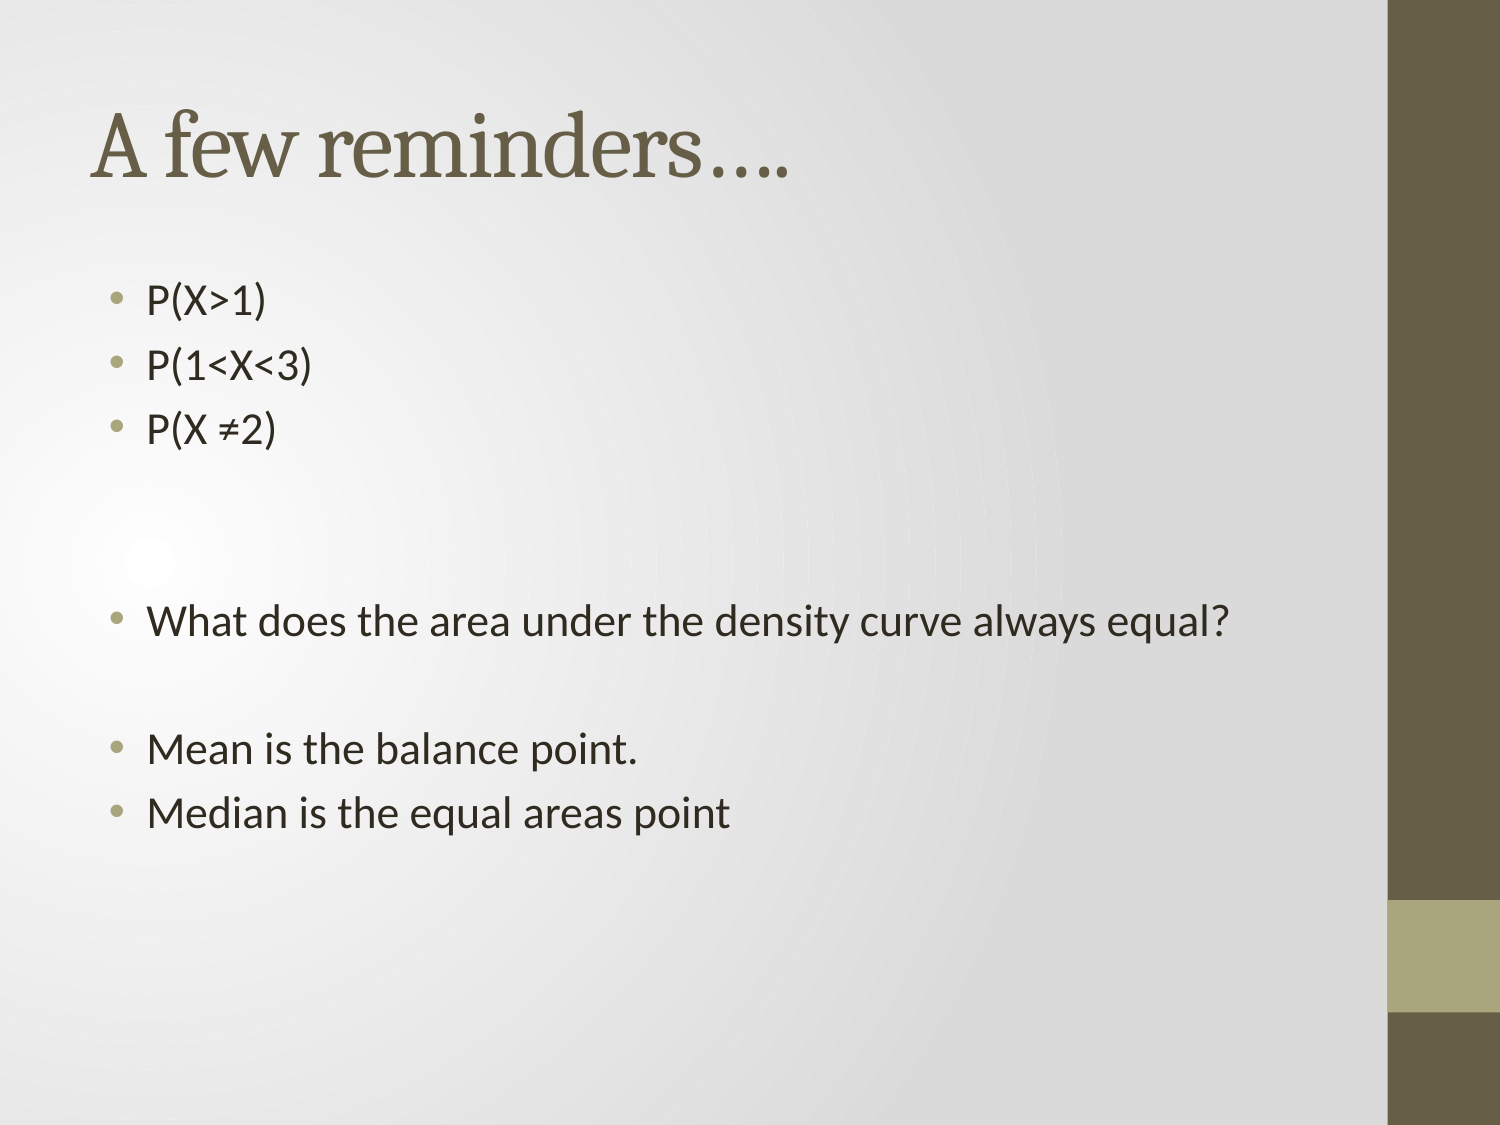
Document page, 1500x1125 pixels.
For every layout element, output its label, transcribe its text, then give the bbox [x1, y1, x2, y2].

list P(X>1) P(1<X<3) P(X ≠2) What does the area under the density curve always equal? Mean is the balance point. Median is the equal areas point [75, 262, 1325, 1050]
title A few reminders…. [75, 45, 1325, 233]
